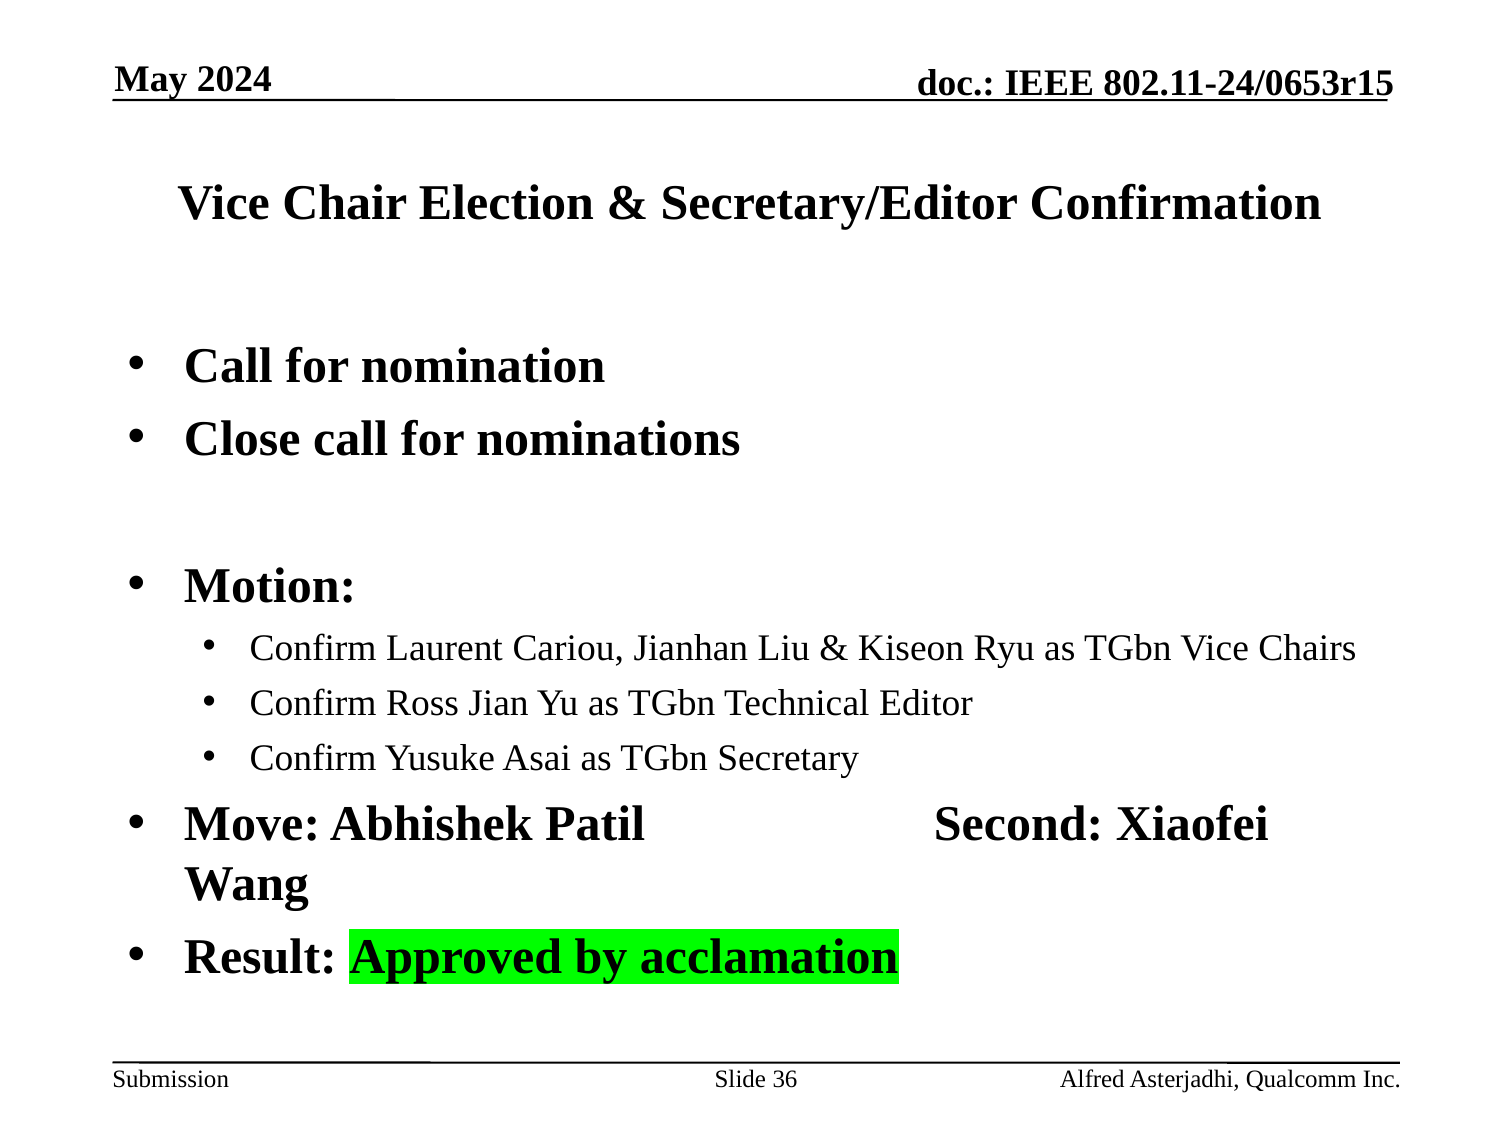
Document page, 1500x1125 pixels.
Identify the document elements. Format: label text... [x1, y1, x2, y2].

title Vice Chair Election & Secretary/Editor Confirmation [112, 112, 1388, 288]
footer Alfred Asterjadhi, Qualcomm Inc. [878, 1061, 1402, 1093]
slide_number Slide 36 [712, 1061, 800, 1123]
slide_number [114, 54, 423, 100]
list Call for nomination Close call for nominations Motion: Confirm Laurent Cariou, Jianhan Liu & Kiseon Ryu as TGbn Vice Chairs Confirm Ross Jian Yu as TGbn Technical Editor Confirm Yusuke Asai as TGbn Secretary Move: Abhishek Patil Second: Xiaofei Wang Result: Approved by acclamation [112, 324, 1388, 1000]
